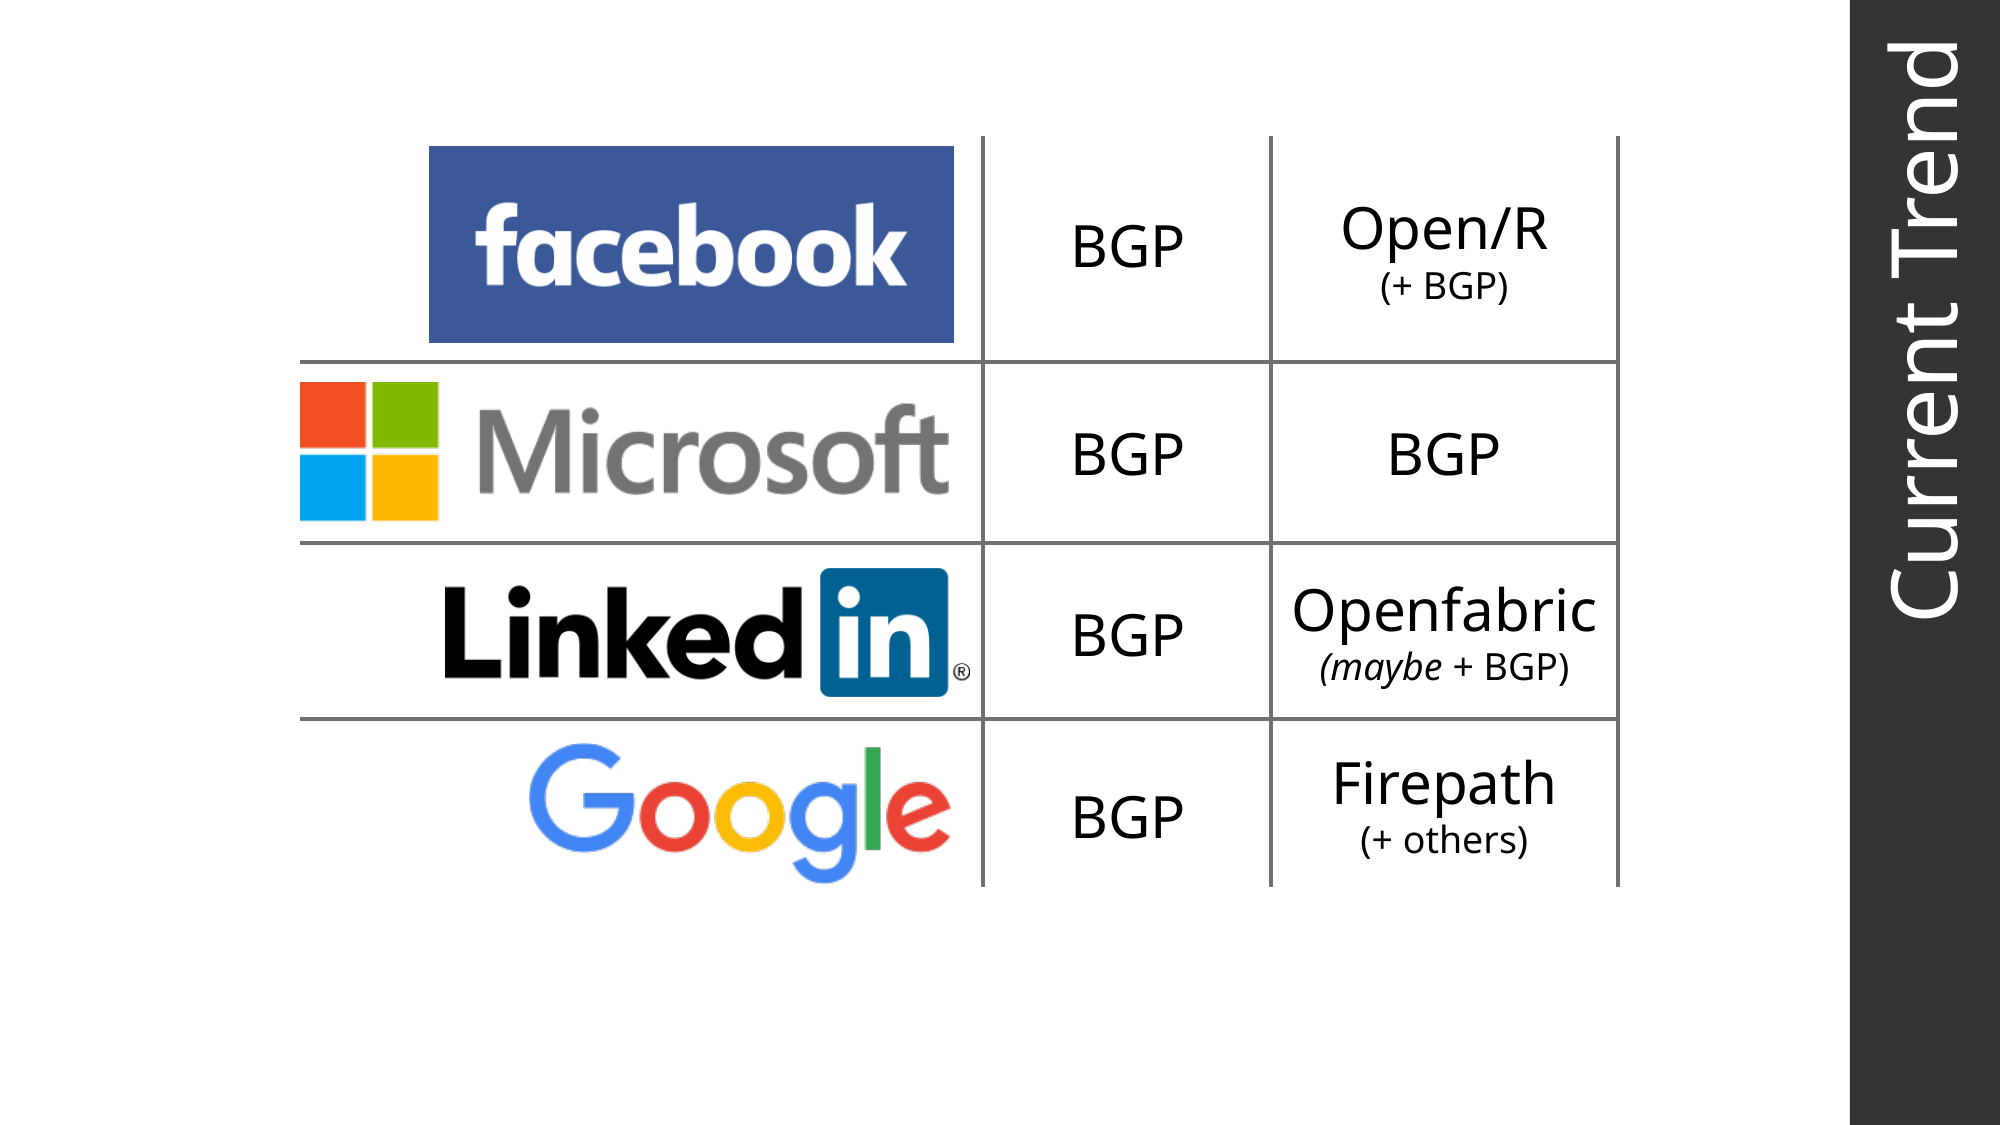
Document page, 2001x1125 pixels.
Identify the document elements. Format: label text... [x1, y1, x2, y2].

picture [528, 743, 955, 888]
text_box Openfabric (maybe + BGP) [1279, 565, 1610, 696]
picture [429, 146, 955, 344]
text_box BGP [1055, 590, 1202, 676]
picture [299, 381, 955, 522]
picture [871, 615, 929, 678]
text_box BGP [1055, 201, 1202, 287]
picture [943, 568, 971, 697]
picture [445, 568, 826, 697]
text_box Open/R (+ BGP) [1325, 184, 1564, 314]
text_box BGP [1371, 409, 1518, 495]
text_box BGP [1055, 772, 1202, 858]
title Current Trend [1867, 21, 1985, 1107]
text_box BGP [1055, 409, 1202, 495]
picture [838, 586, 860, 608]
picture [839, 617, 858, 678]
text_box Firepath (+ others) [1316, 739, 1573, 869]
